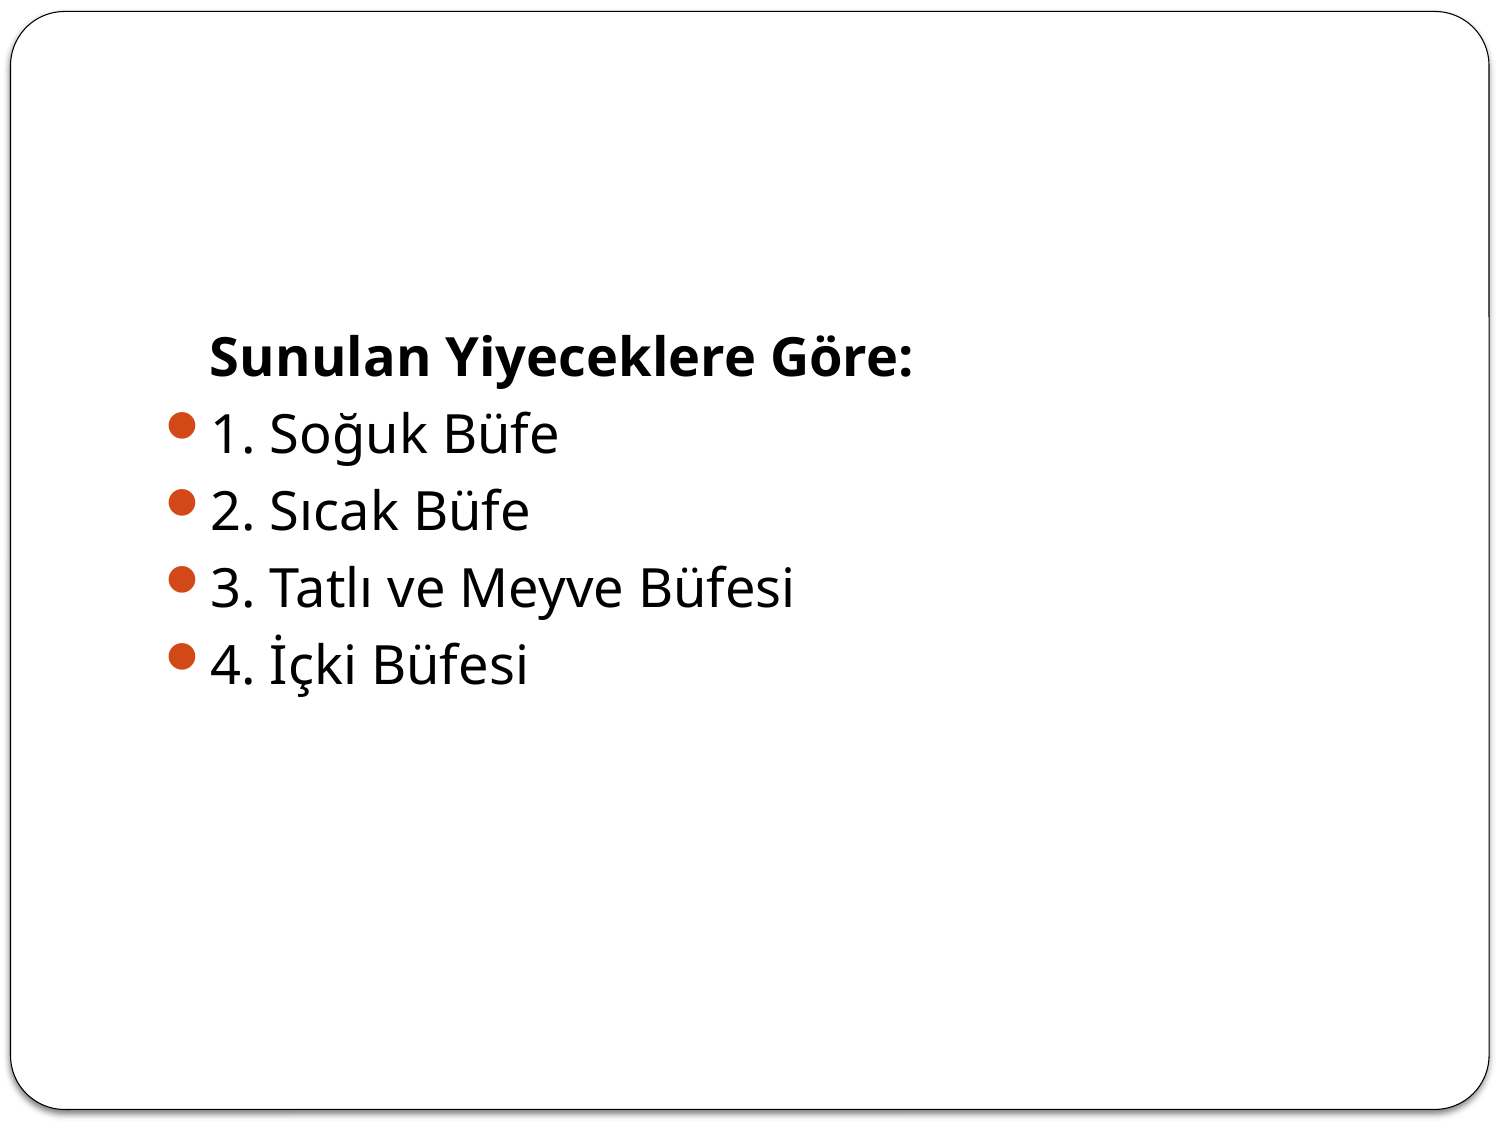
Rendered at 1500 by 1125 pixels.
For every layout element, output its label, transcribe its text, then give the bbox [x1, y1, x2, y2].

list Sunulan Yiyeceklere Göre: 1. Soğuk Büfe 2. Sıcak Büfe 3. Tatlı ve Meyve Büfesi 4. İçki Büfesi [150, 314, 1425, 988]
